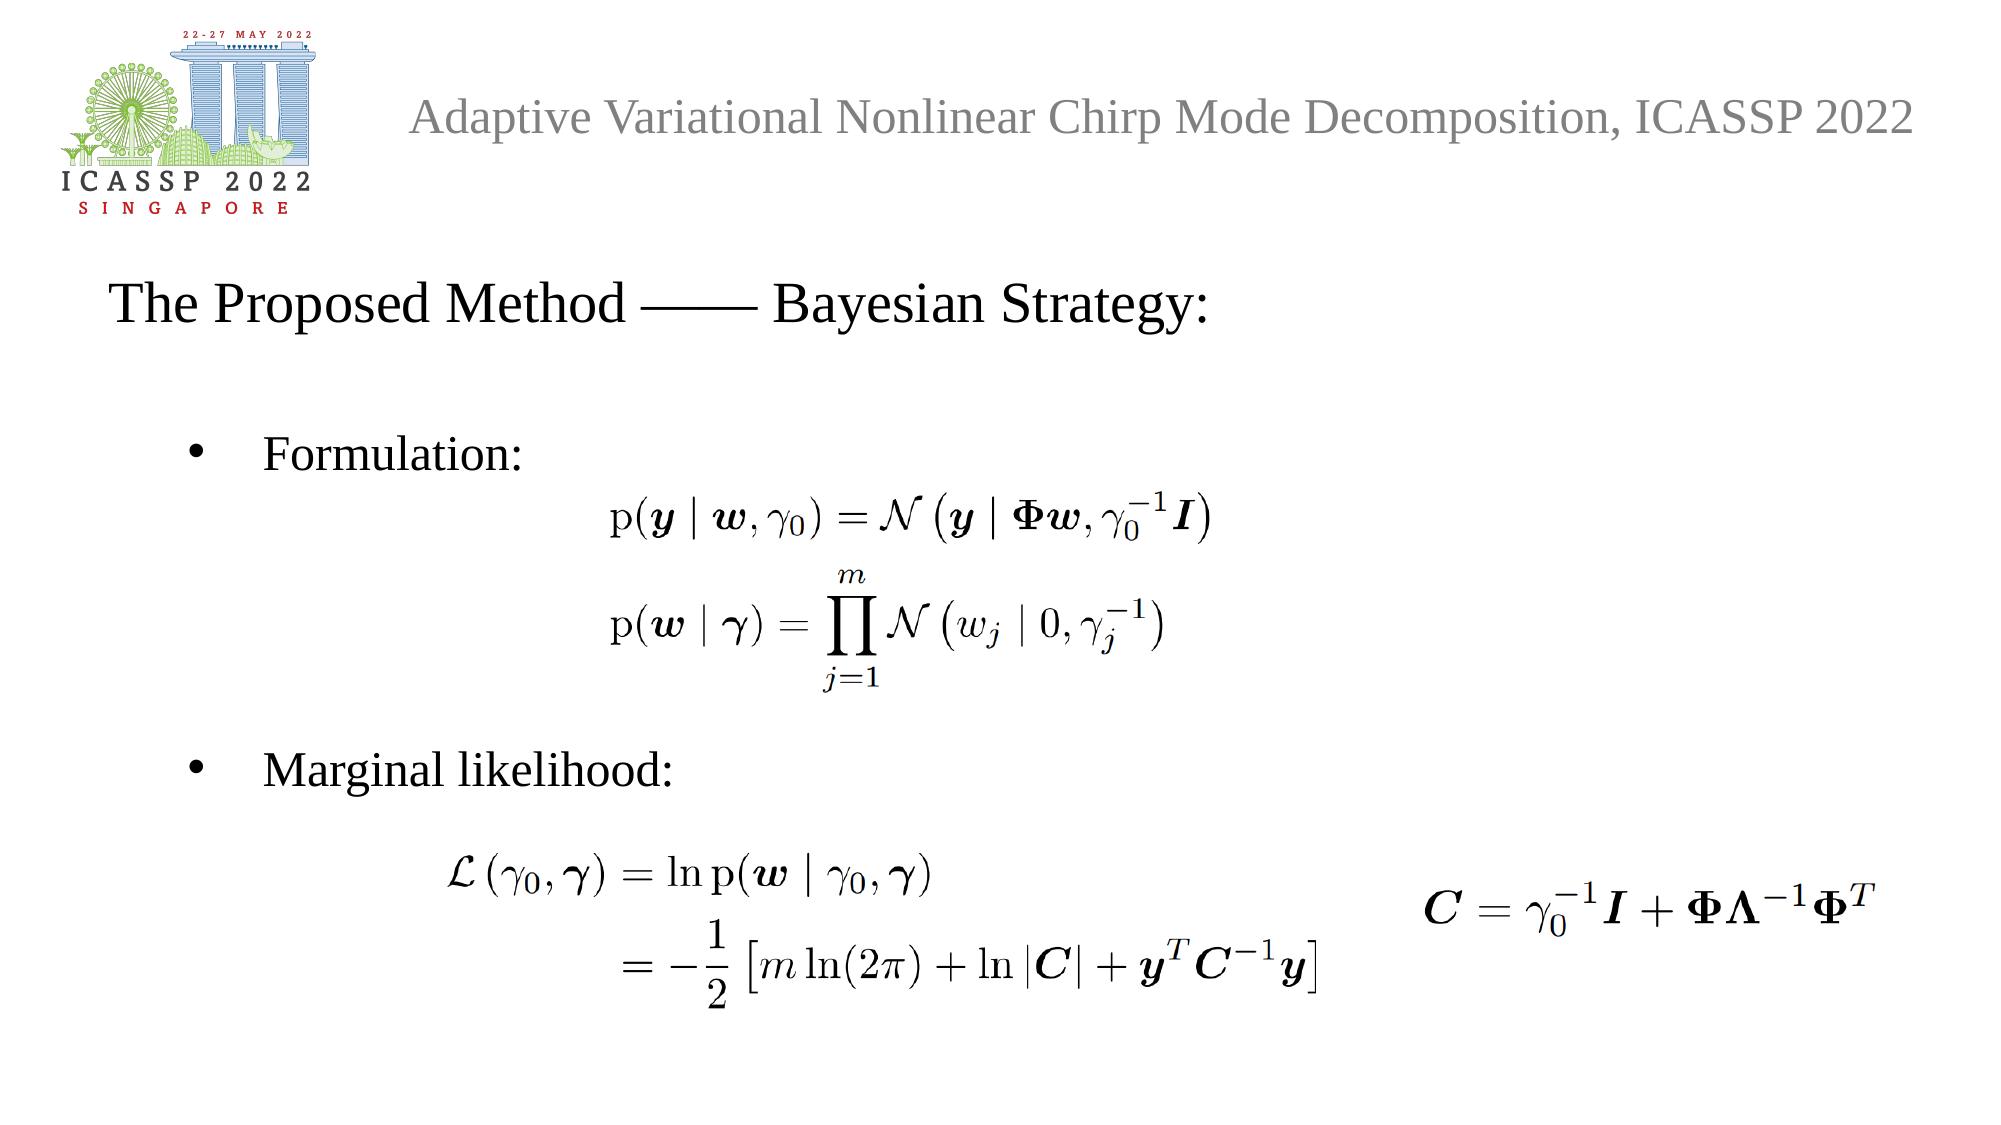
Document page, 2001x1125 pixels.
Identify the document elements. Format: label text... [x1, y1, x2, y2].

text_box The Proposed Method —— Bayesian Strategy: [93, 256, 1783, 342]
text_box Formulation: [172, 383, 1477, 604]
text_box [597, 479, 1221, 695]
picture [440, 837, 1331, 1013]
picture [1415, 868, 1877, 939]
text_box Marginal likelihood: [172, 698, 1477, 919]
picture [44, 25, 336, 228]
